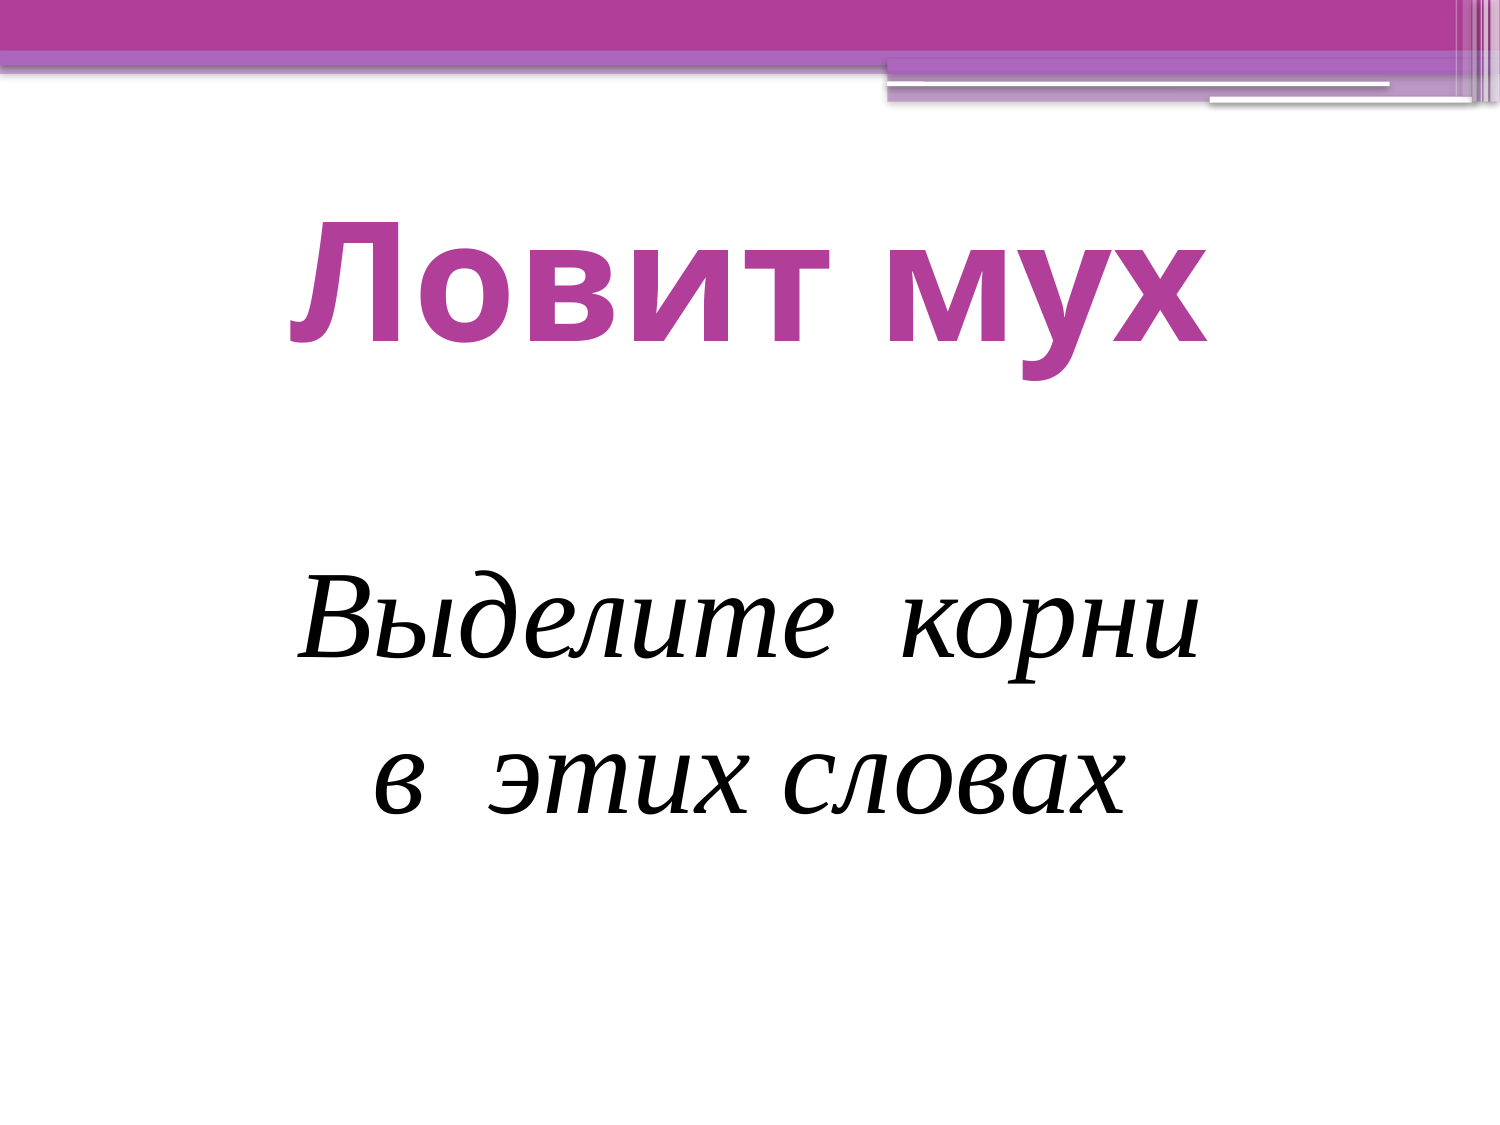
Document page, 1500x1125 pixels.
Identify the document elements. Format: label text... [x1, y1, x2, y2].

title Ловит мух [75, 187, 1425, 363]
list Выделите корни в этих словах [75, 368, 1425, 1079]
